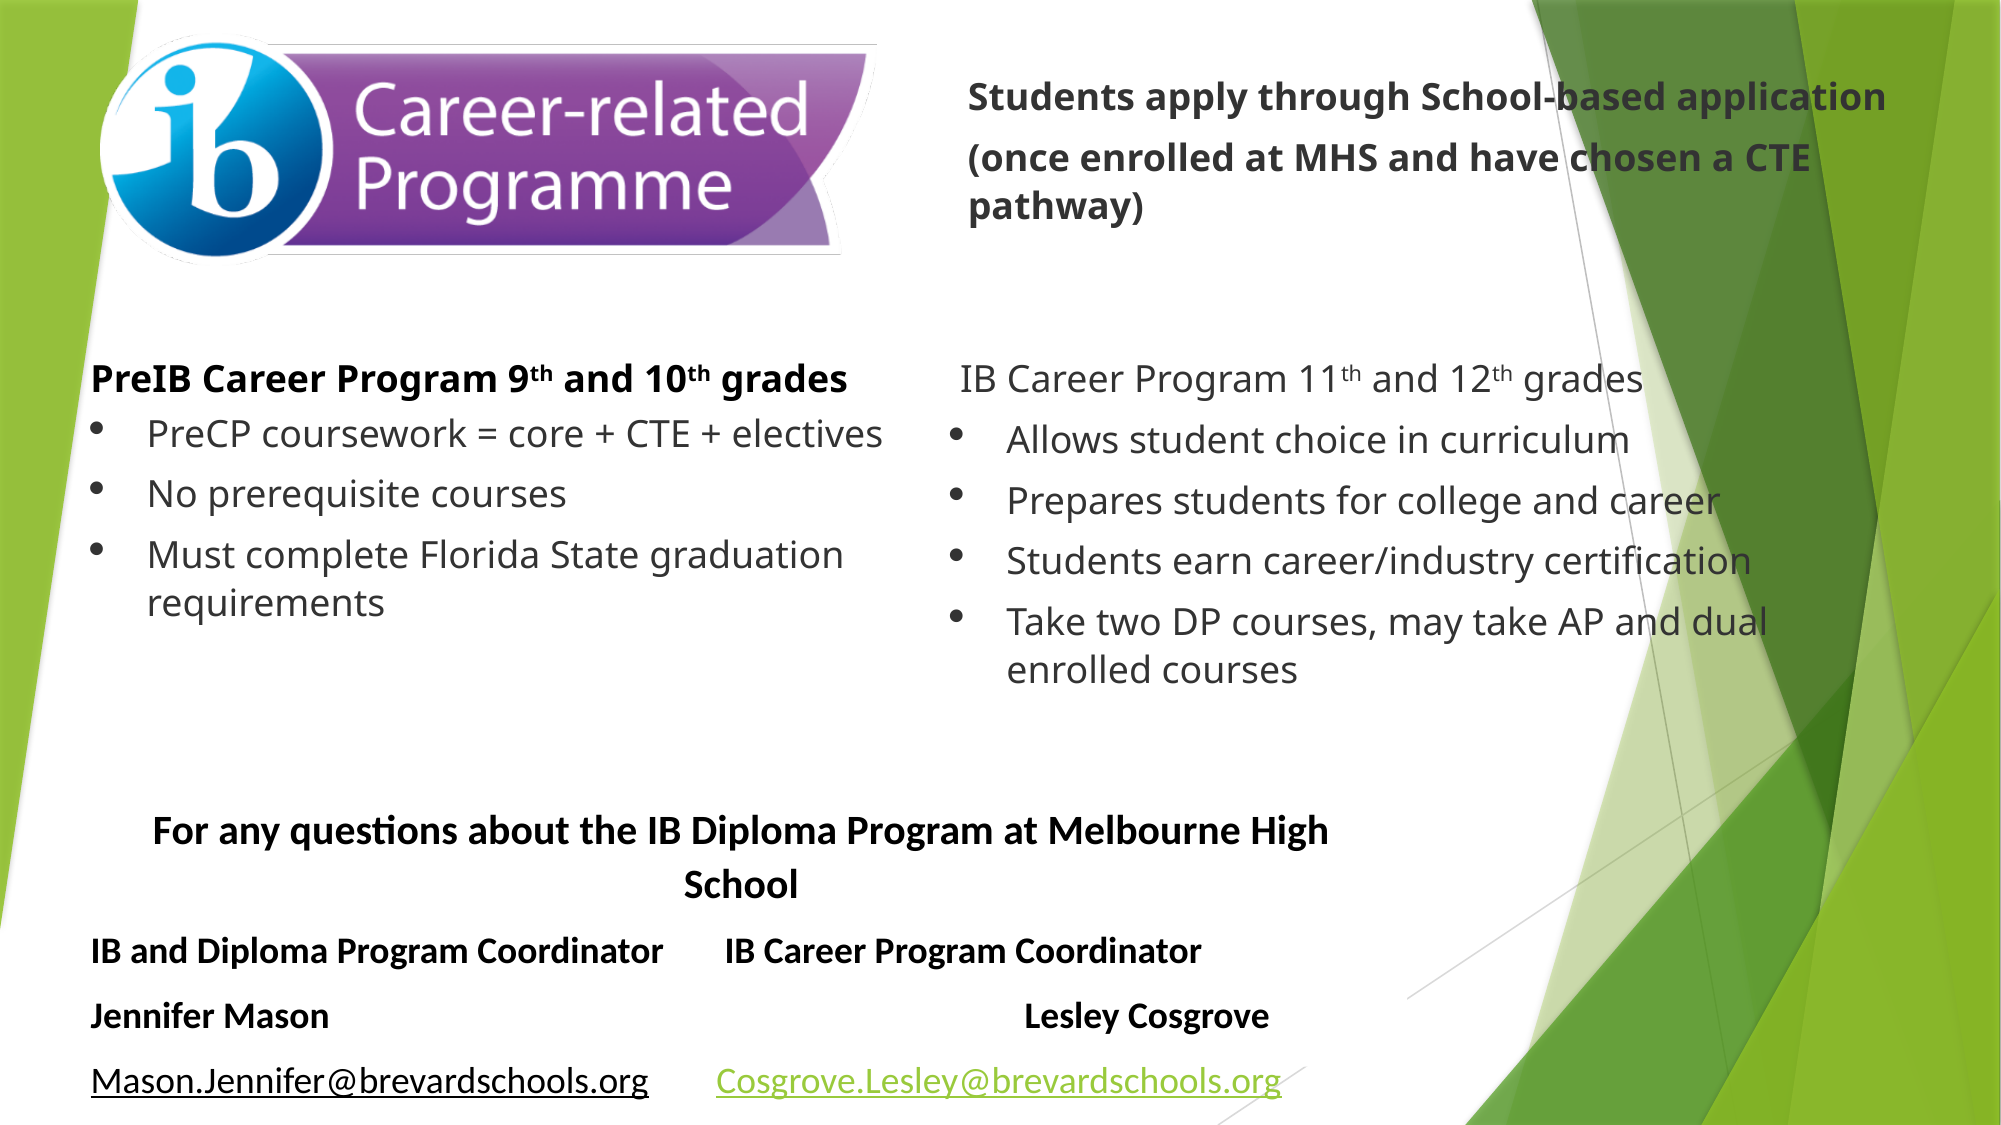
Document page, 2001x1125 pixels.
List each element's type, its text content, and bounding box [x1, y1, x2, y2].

text_box Students apply through School-based application (once enrolled at MHS and have chosen a CTE pathway) [953, 62, 1936, 235]
text_box IB Career Program 11th and 12th grades Allows student choice in curriculum Prepares students for college and career Students earn career/industry certification Take two DP courses, may take AP and dual enrolled courses [935, 344, 1936, 699]
text_box PreIB Career Program 9th and 10th grades PreCP coursework = core + CTE + electives No prerequisite courses Must complete Florida State graduation requirements [75, 344, 935, 632]
text_box For any questions about the IB Diploma Program at Melbourne High School IB and Diploma Program Coordinator IB Career Program Coordinator Jennifer Mason Lesley Cosgrove Mason.Jennifer@brevardschools.org Cosgrove.Lesley@brevardschools.org [75, 791, 1408, 1067]
picture [100, 33, 877, 267]
